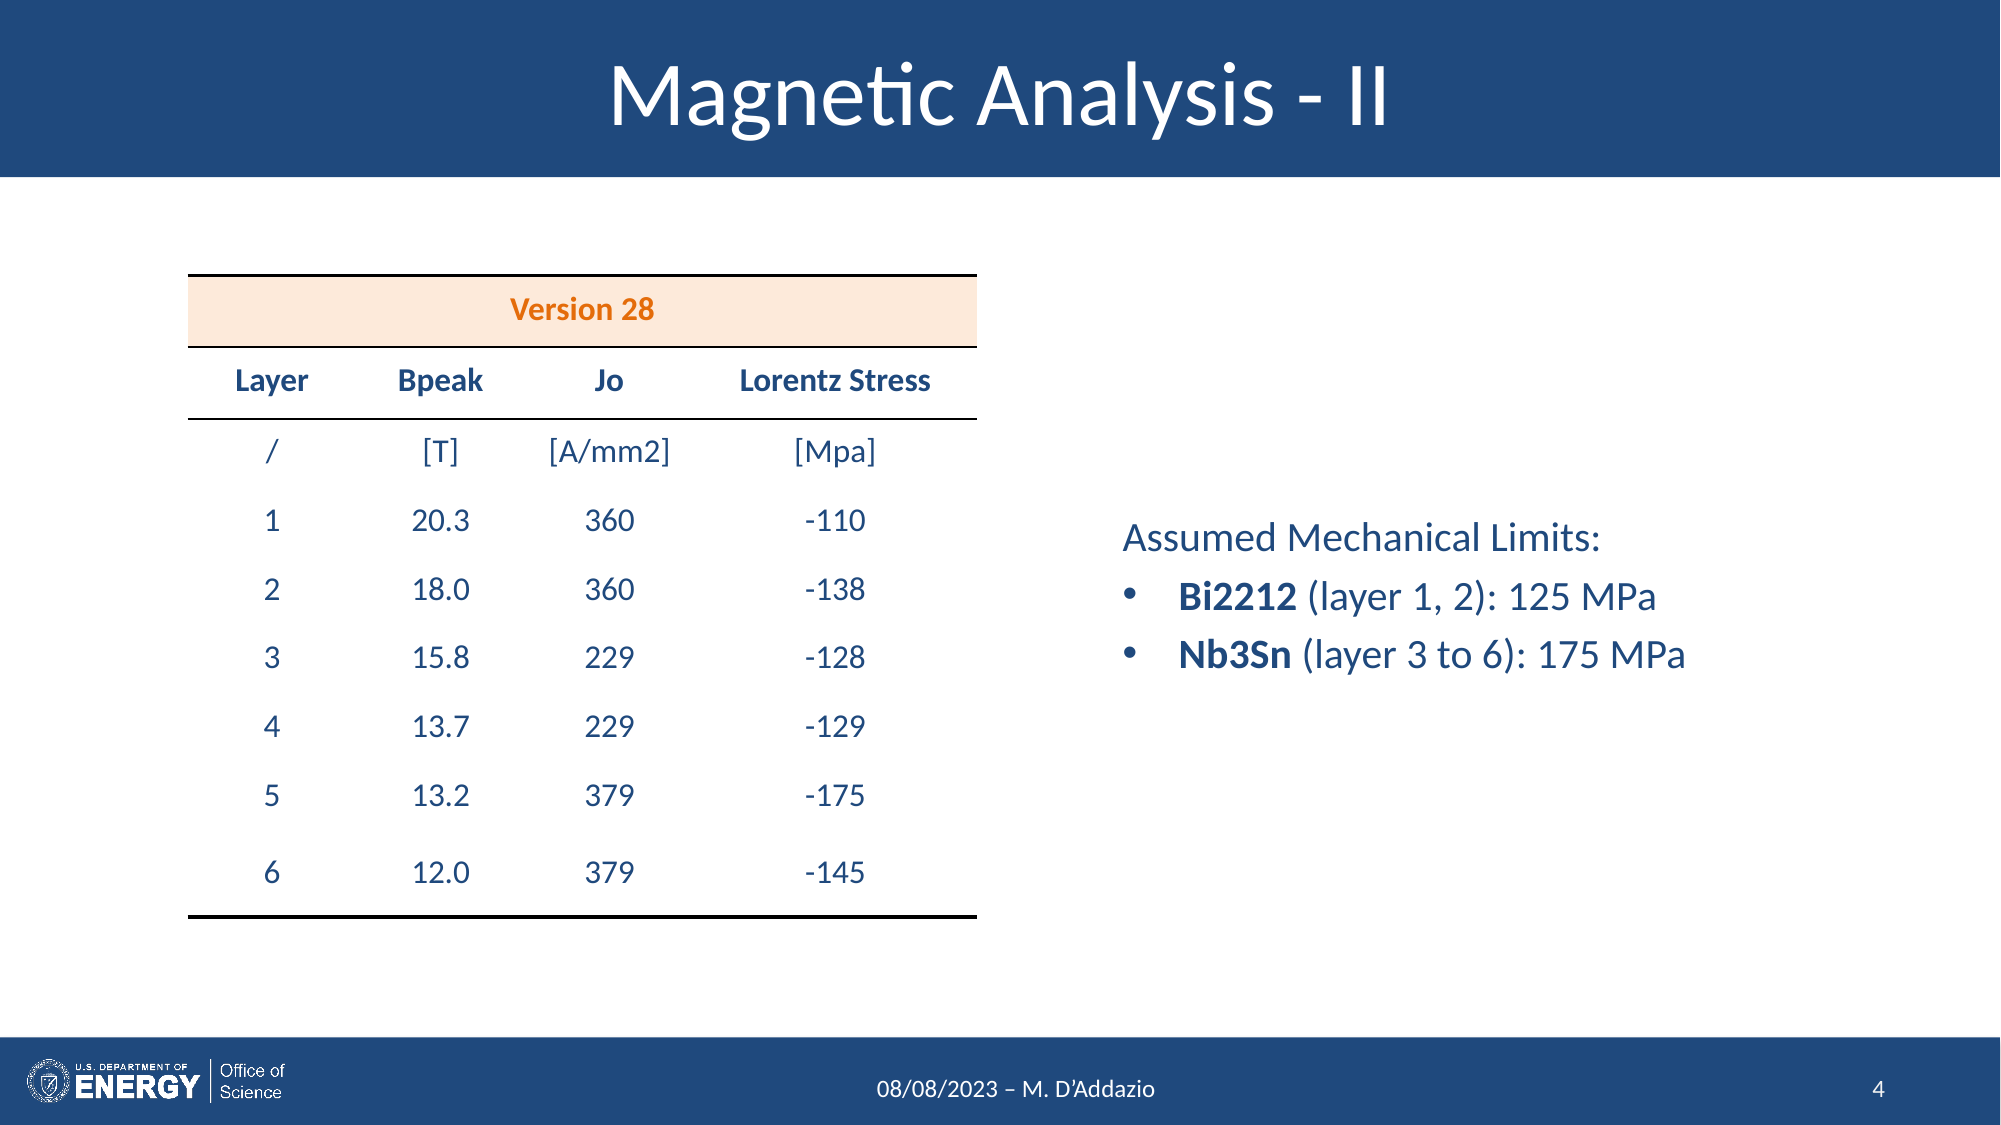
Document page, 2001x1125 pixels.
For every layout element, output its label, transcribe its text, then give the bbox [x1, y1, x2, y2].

table_cell 4 [188, 694, 356, 763]
table_cell 229 [525, 626, 694, 694]
table_cell -110 [694, 488, 977, 557]
table_cell Jo [525, 348, 694, 418]
table_cell 360 [525, 557, 694, 626]
table_cell -175 [694, 763, 977, 832]
table_cell 379 [525, 763, 694, 832]
table_cell 13.2 [356, 763, 525, 832]
table_cell Bpeak [356, 348, 525, 418]
table_cell 12.0 [356, 832, 525, 915]
picture [27, 1059, 285, 1103]
table_cell 379 [525, 832, 694, 915]
table_cell 3 [188, 626, 356, 694]
table_cell 1 [188, 488, 356, 557]
table_cell [A/mm2] [525, 420, 694, 488]
table_cell 229 [525, 694, 694, 763]
table_cell 15.8 [356, 626, 525, 694]
table_cell 2 [188, 557, 356, 626]
table_cell -145 [694, 832, 977, 915]
text_box Assumed Mechanical Limits: Bi2212 (layer 1, 2): 125 MPa Nb3Sn (layer 3 to 6): 175 MPa [1107, 502, 1838, 685]
table_cell 360 [525, 488, 694, 557]
table_cell -128 [694, 626, 977, 694]
table_cell Layer [188, 348, 356, 418]
table_cell [Mpa] [694, 420, 977, 488]
table_cell 6 [188, 832, 356, 915]
slide_number 4 [1433, 1057, 1900, 1118]
table_header Version 28 [188, 277, 977, 346]
table_cell 13.7 [356, 694, 525, 763]
title Magnetic Analysis - II [0, 0, 2000, 178]
table_cell [T] [356, 420, 525, 488]
table_cell 18.0 [356, 557, 525, 626]
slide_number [847, 1056, 1186, 1118]
table_cell / [188, 420, 356, 488]
table_cell -138 [694, 557, 977, 626]
table_cell -129 [694, 694, 977, 763]
table_cell Lorentz Stress [694, 348, 977, 418]
table_cell 5 [188, 763, 356, 832]
table_cell 20.3 [356, 488, 525, 557]
